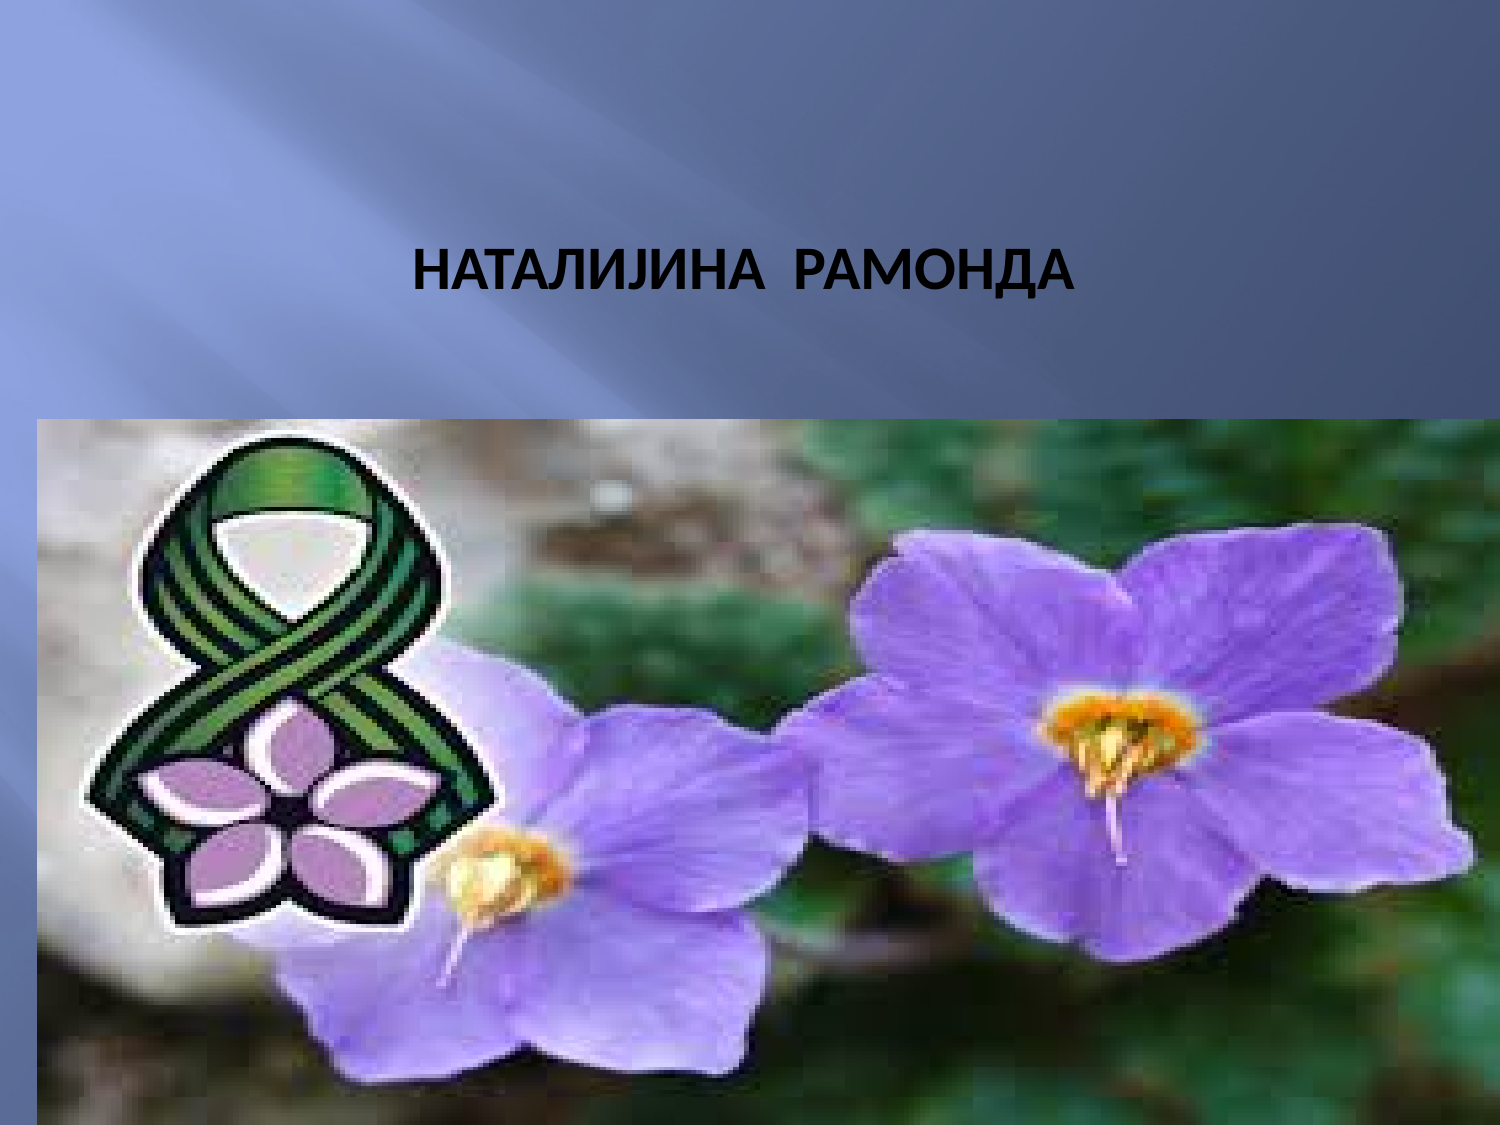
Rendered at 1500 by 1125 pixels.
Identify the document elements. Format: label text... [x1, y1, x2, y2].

picture [37, 419, 1500, 1125]
title НАТАЛИЈИНА РАМОНДА [69, 224, 1420, 419]
